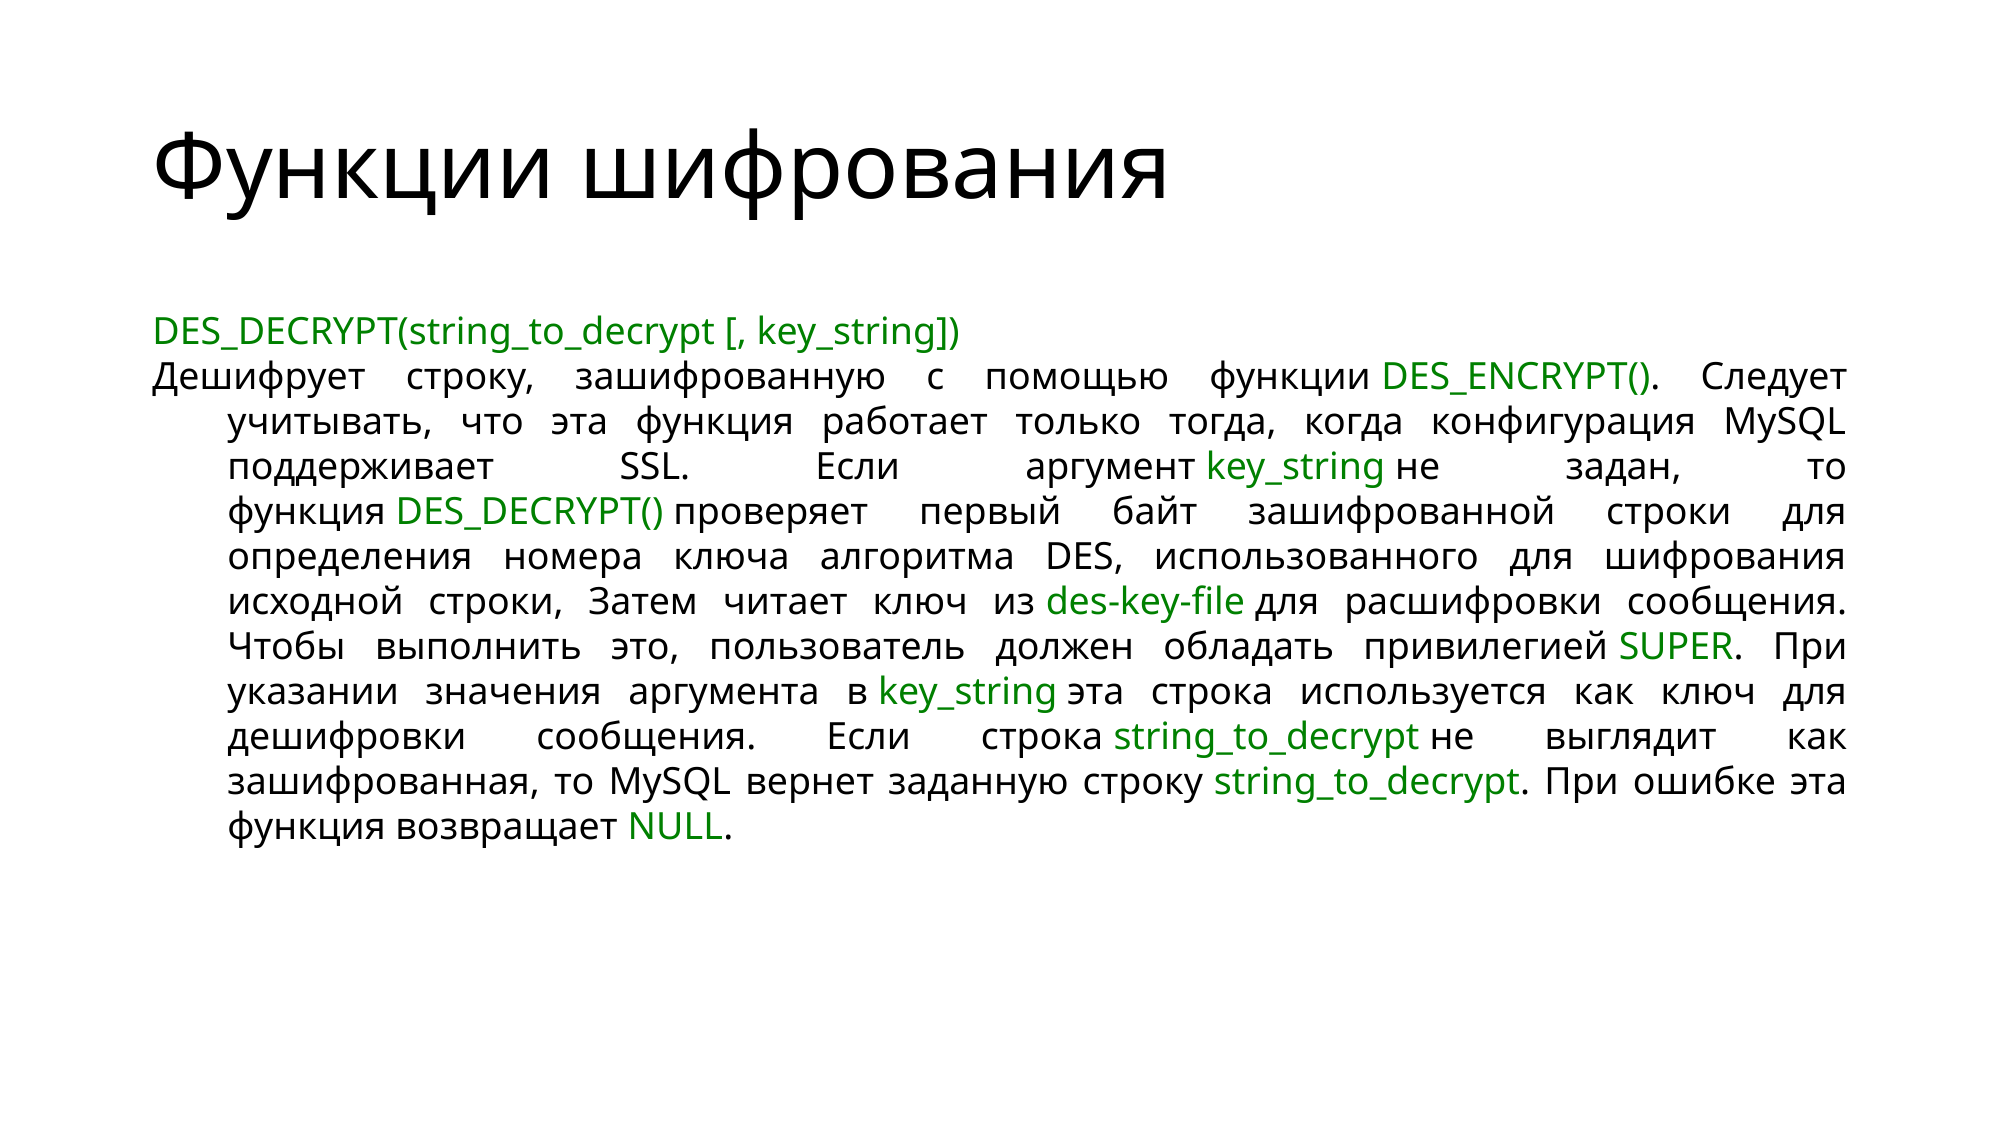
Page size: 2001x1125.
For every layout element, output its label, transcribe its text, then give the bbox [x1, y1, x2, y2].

list DES_DECRYPT(string_to_decrypt [, key_string]) Дешифрует строку, зашифрованную с помощью функции DES_ENCRYPT(). Следует учитывать, что эта функция работает только тогда, когда конфигурация MySQL поддерживает SSL. Если аргумент key_string не задан, то функция DES_DECRYPT() проверяет первый байт зашифрованной строки для определения номера ключа алгоритма DES, использованного для шифрования исходной строки, Затем читает ключ из des-key-file для расшифровки сообщения. Чтобы выполнить это, пользователь должен обладать привилегией SUPER. При указании значения аргумента в key_string эта строка используется как ключ для дешифровки сообщения. Если строка string_to_decrypt не выглядит как зашифрованная, то MySQL вернет заданную строку string_to_decrypt. При ошибке эта функция возвращает NULL. [137, 299, 1863, 1014]
title Функции шифрования [137, 59, 1863, 278]
